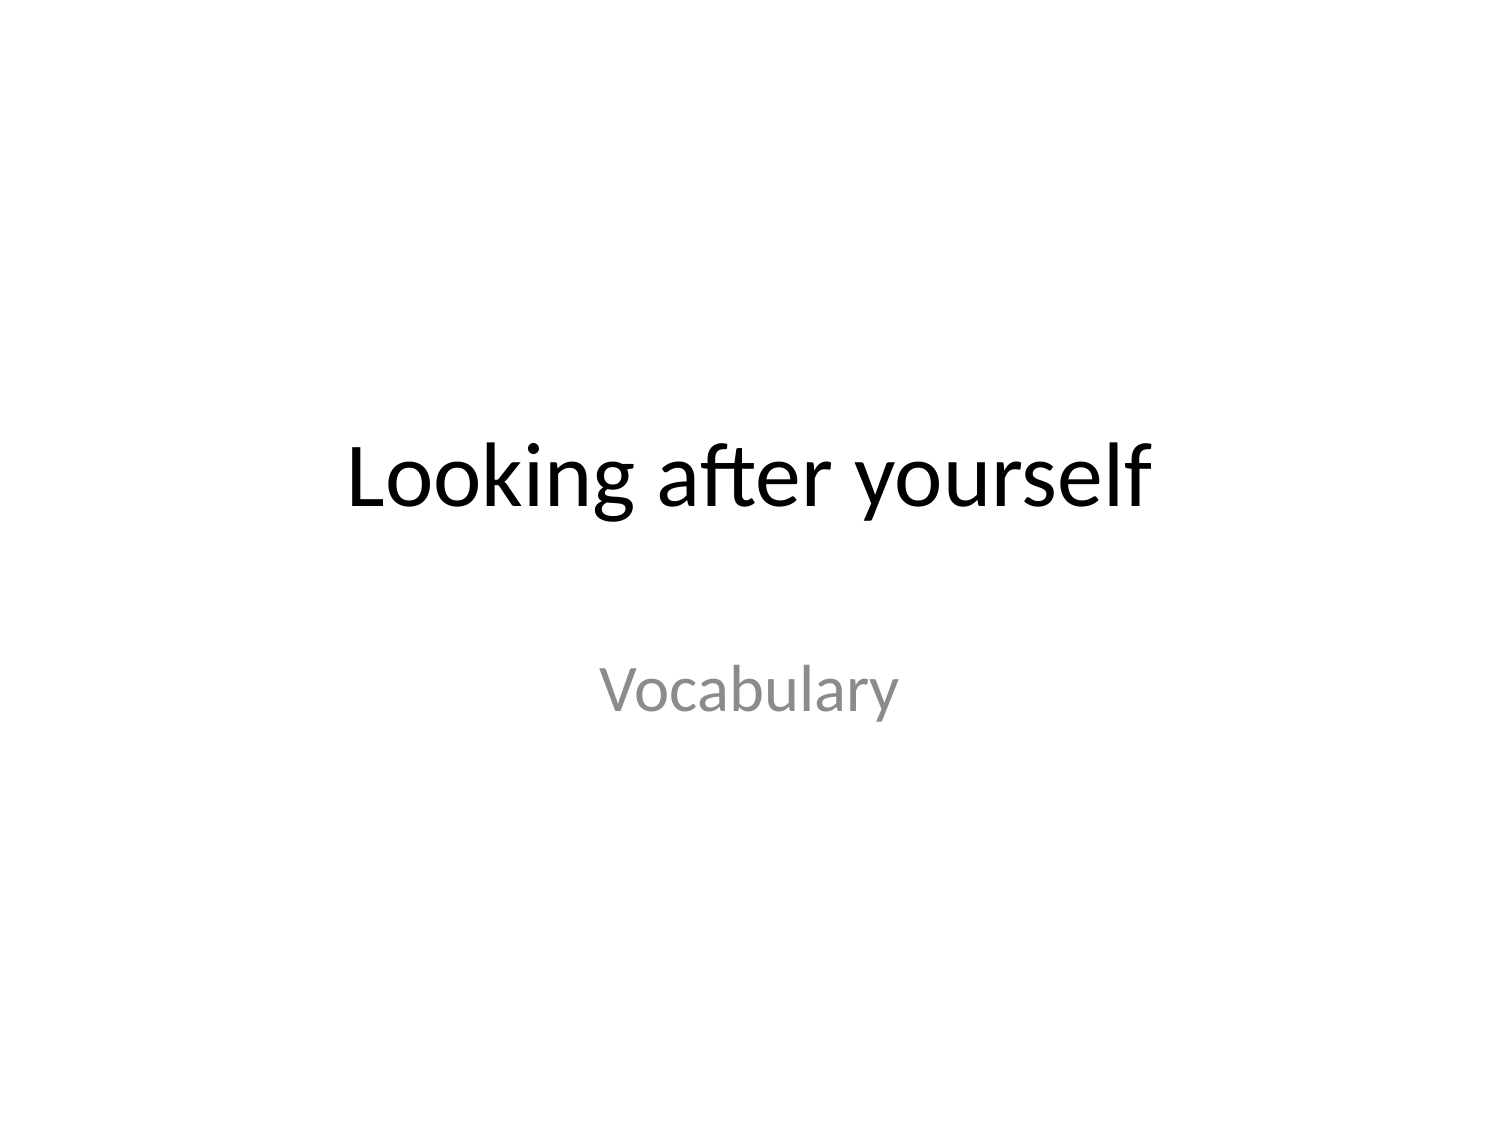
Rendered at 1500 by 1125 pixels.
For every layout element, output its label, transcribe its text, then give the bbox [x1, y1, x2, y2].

title Looking after yourself [112, 349, 1388, 591]
subtitle Vocabulary [225, 637, 1275, 925]
